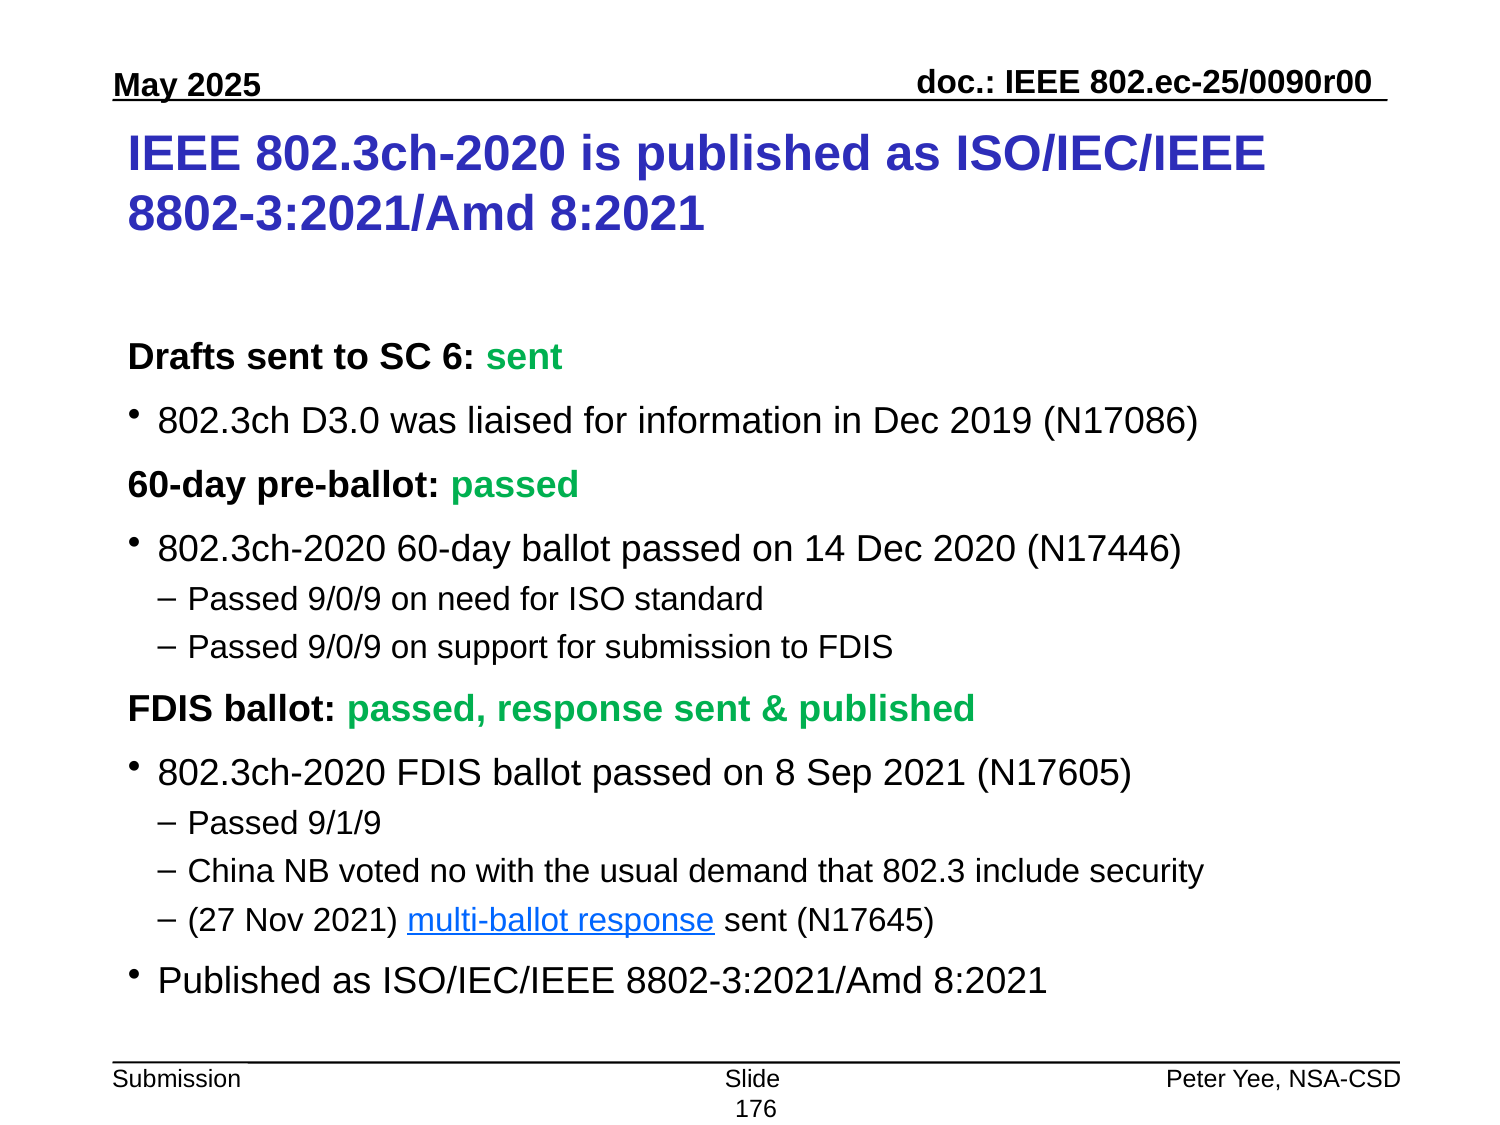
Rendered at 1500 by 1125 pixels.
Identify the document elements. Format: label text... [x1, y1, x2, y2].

slide_number Slide 176 [709, 1061, 803, 1093]
list Drafts sent to SC 6: sent 802.3ch D3.0 was liaised for information in Dec 2019 (N17086) 60-day pre-ballot: passed 802.3ch-2020 60-day ballot passed on 14 Dec 2020 (N17446) Passed 9/0/9 on need for ISO standard Passed 9/0/9 on support for submission to FDIS FDIS ballot: passed, response sent & published 802.3ch-2020 FDIS ballot passed on 8 Sep 2021 (N17605) Passed 9/1/9 China NB voted no with the usual demand that 802.3 include security (27 Nov 2021) multi-ballot response sent (N17645) Published as ISO/IEC/IEEE 8802-3:2021/Amd 8:2021 [112, 324, 1388, 1000]
footer Peter Yee, NSA-CSD [1164, 1061, 1402, 1093]
title IEEE 802.3ch-2020 is published as ISO/IEC/IEEE 8802-3:2021/Amd 8:2021 [112, 112, 1388, 288]
